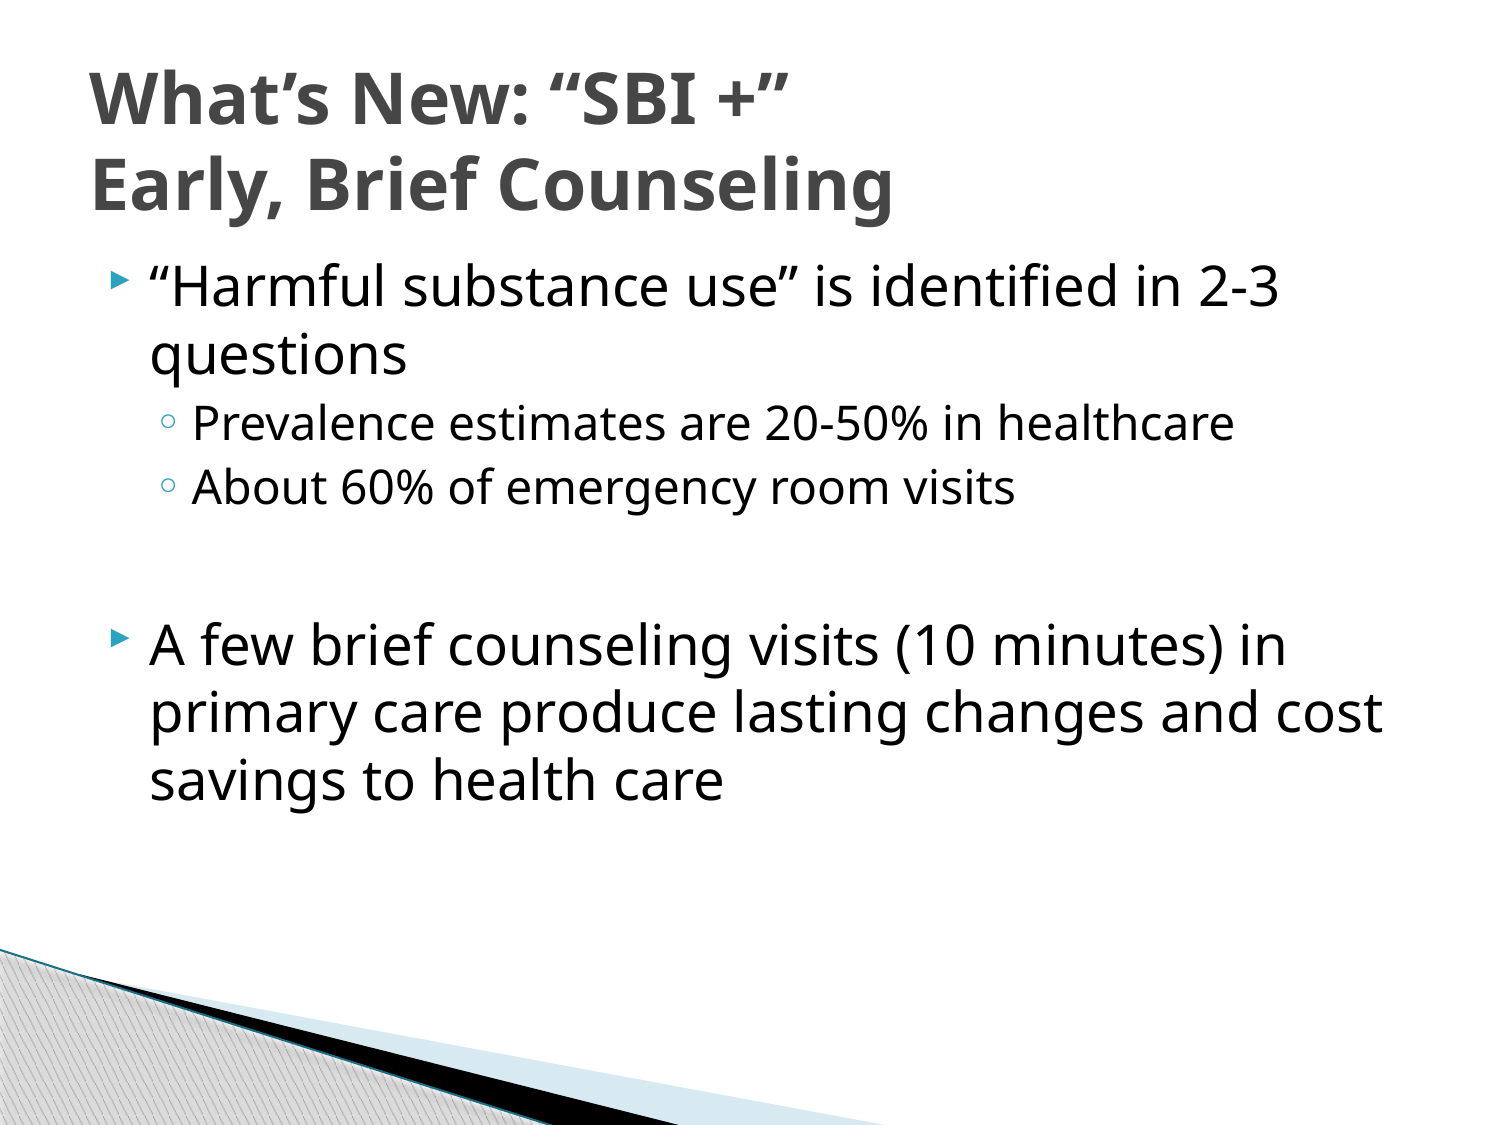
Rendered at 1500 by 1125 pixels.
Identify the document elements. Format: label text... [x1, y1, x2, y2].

title What’s New: “SBI +” Early, Brief Counseling [75, 45, 1425, 233]
list “Harmful substance use” is identified in 2-3 questions Prevalence estimates are 20-50% in healthcare About 60% of emergency room visits A few brief counseling visits (10 minutes) in primary care produce lasting changes and cost savings to health care [75, 243, 1425, 986]
